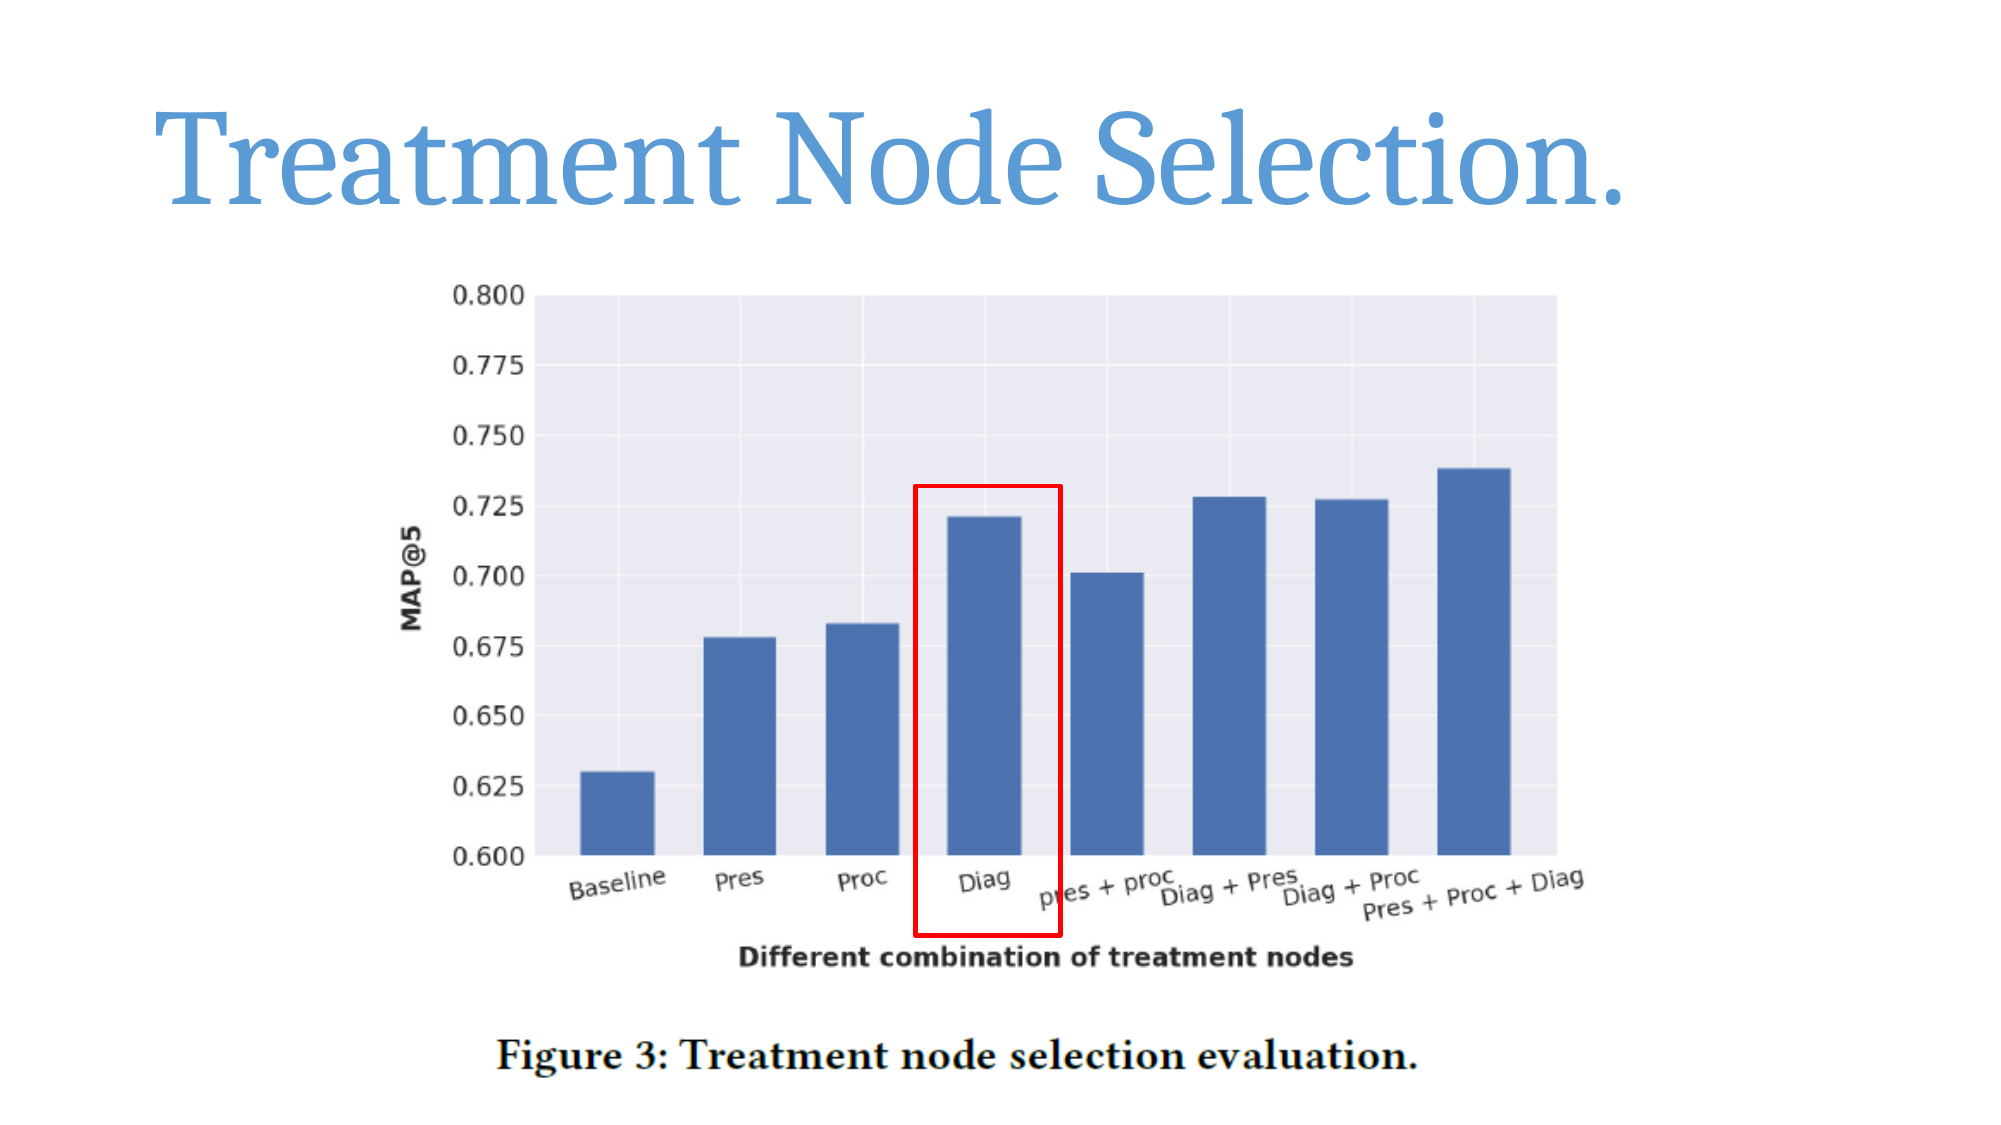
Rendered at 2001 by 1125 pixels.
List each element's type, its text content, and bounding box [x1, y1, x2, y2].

picture [394, 268, 1610, 1090]
title Treatment Node Selection. [138, 51, 1864, 269]
